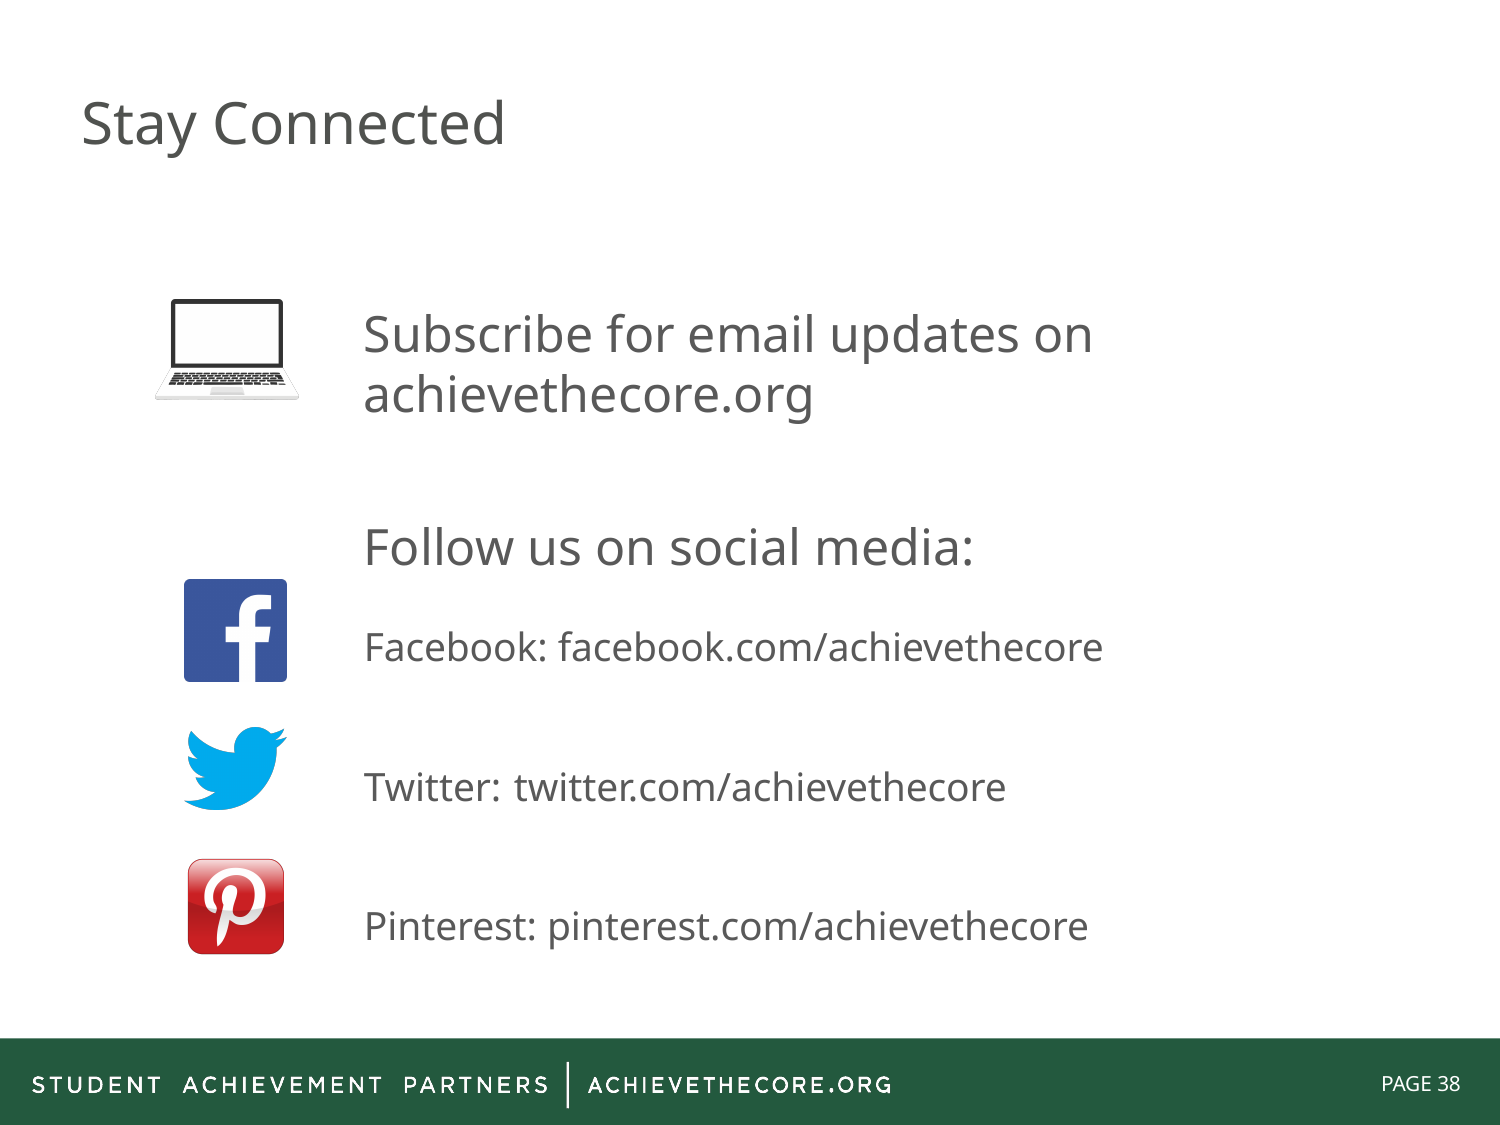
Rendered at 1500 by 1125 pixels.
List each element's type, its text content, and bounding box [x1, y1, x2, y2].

text_box Subscribe for email updates on achievethecore.org Follow us on social media: Facebook: facebook.com/achievethecore Twitter: twitter.com/achievethecore Pinterest: pinterest.com/achievethecore [349, 295, 1463, 956]
picture [222, 726, 287, 811]
picture [155, 298, 299, 400]
picture [183, 855, 287, 958]
picture [12, 1055, 911, 1112]
picture [184, 726, 253, 811]
text_box Stay Connected [67, 78, 1330, 164]
picture [183, 579, 287, 682]
